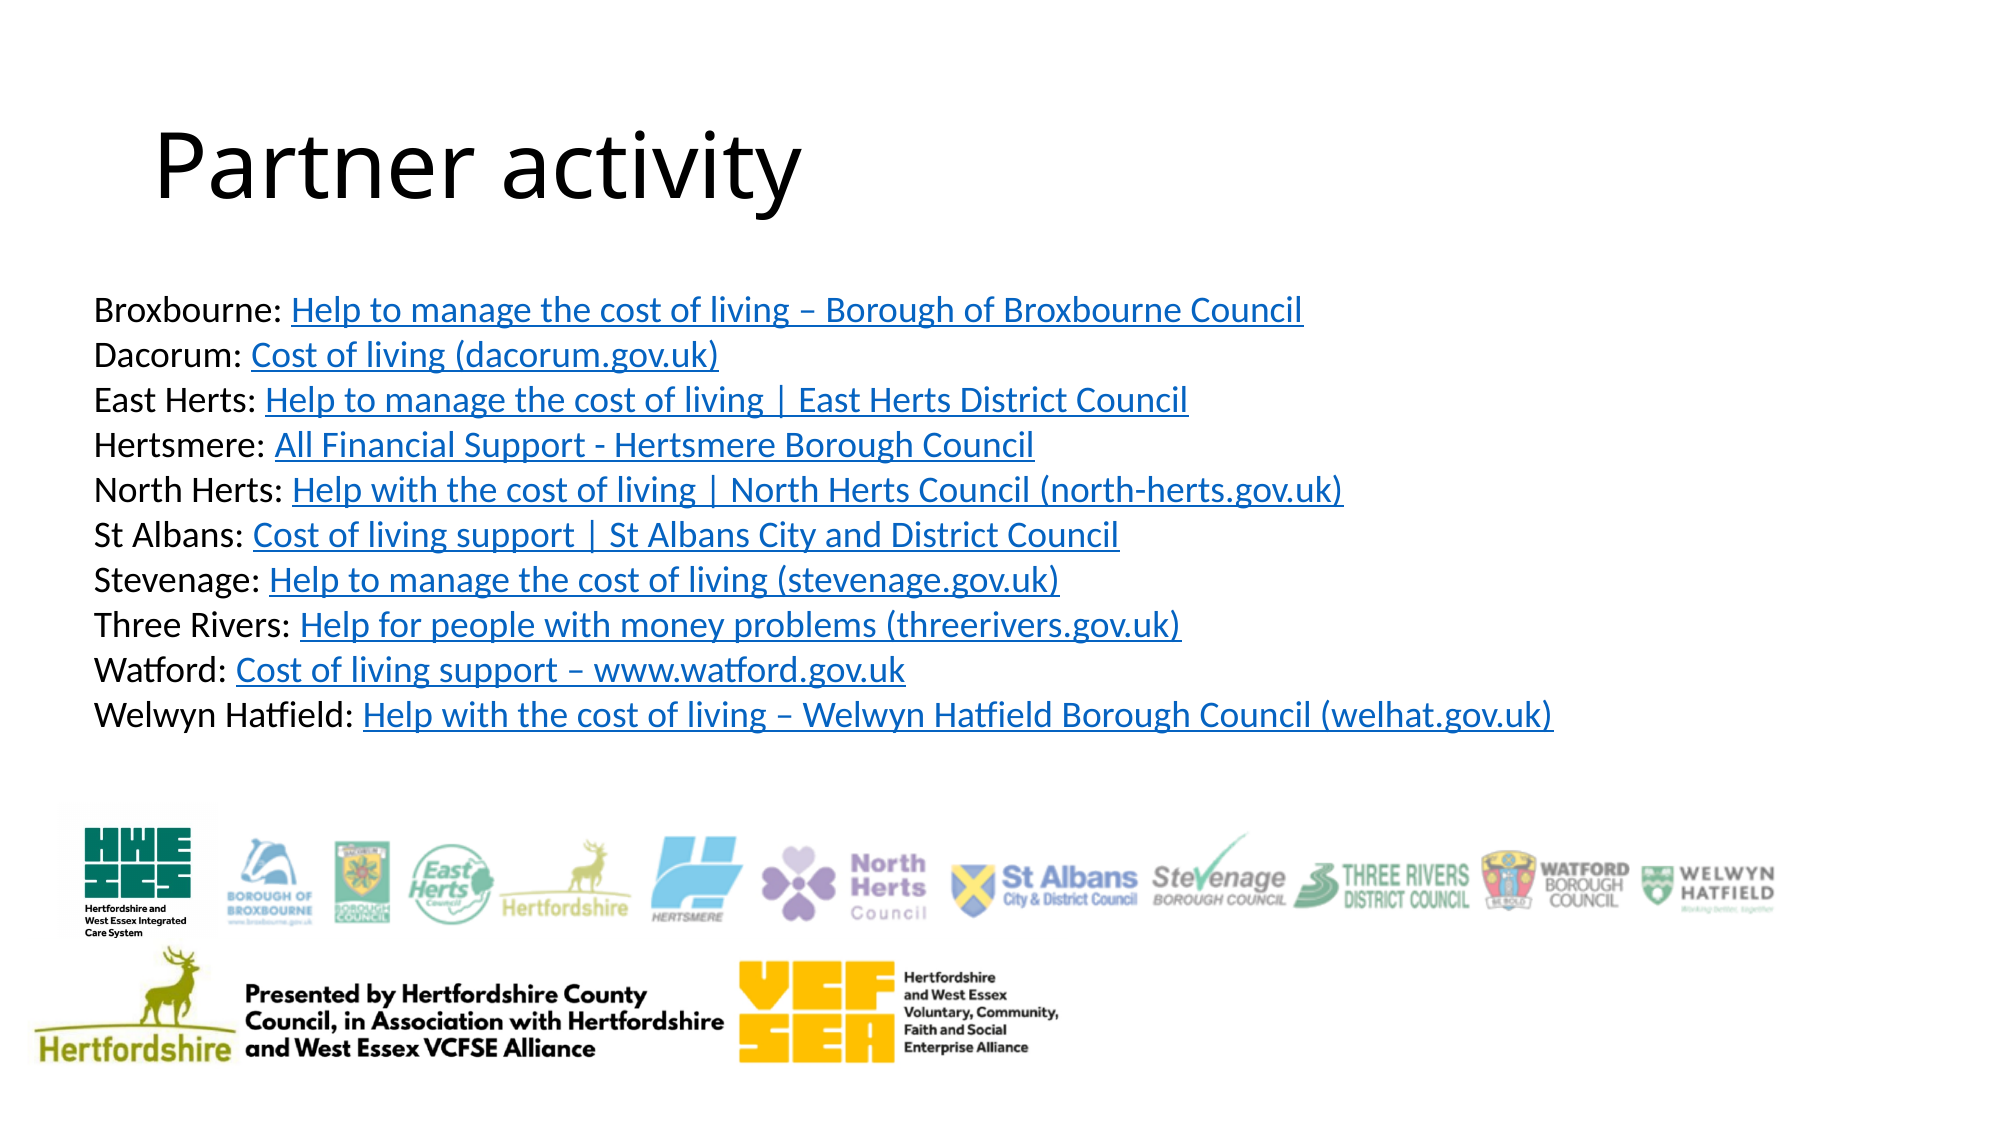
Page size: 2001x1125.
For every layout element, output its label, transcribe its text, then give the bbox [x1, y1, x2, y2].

picture [27, 792, 1811, 1081]
title Partner activity [137, 59, 1863, 278]
text_box Broxbourne: Help to manage the cost of living – Borough of Broxbourne Council Dacorum: Cost of living (dacorum.gov.uk) East Herts: Help to manage the cost of living | East Herts District Council Hertsmere: All Financial Support - Hertsmere Borough Council North Herts: Help with the cost of living | North Herts Council (north-herts.gov.uk) St Albans: Cost of living support | St Albans City and District Council Stevenage: Help to manage the cost of living (stevenage.gov.uk) Three Rivers: Help for people with money problems (threerivers.gov.uk) Watford: Cost of living support – www.watford.gov.uk Welwyn Hatfield: Help with the cost of living – Welwyn Hatfield Borough Council (welhat.gov.uk) [79, 277, 1628, 787]
